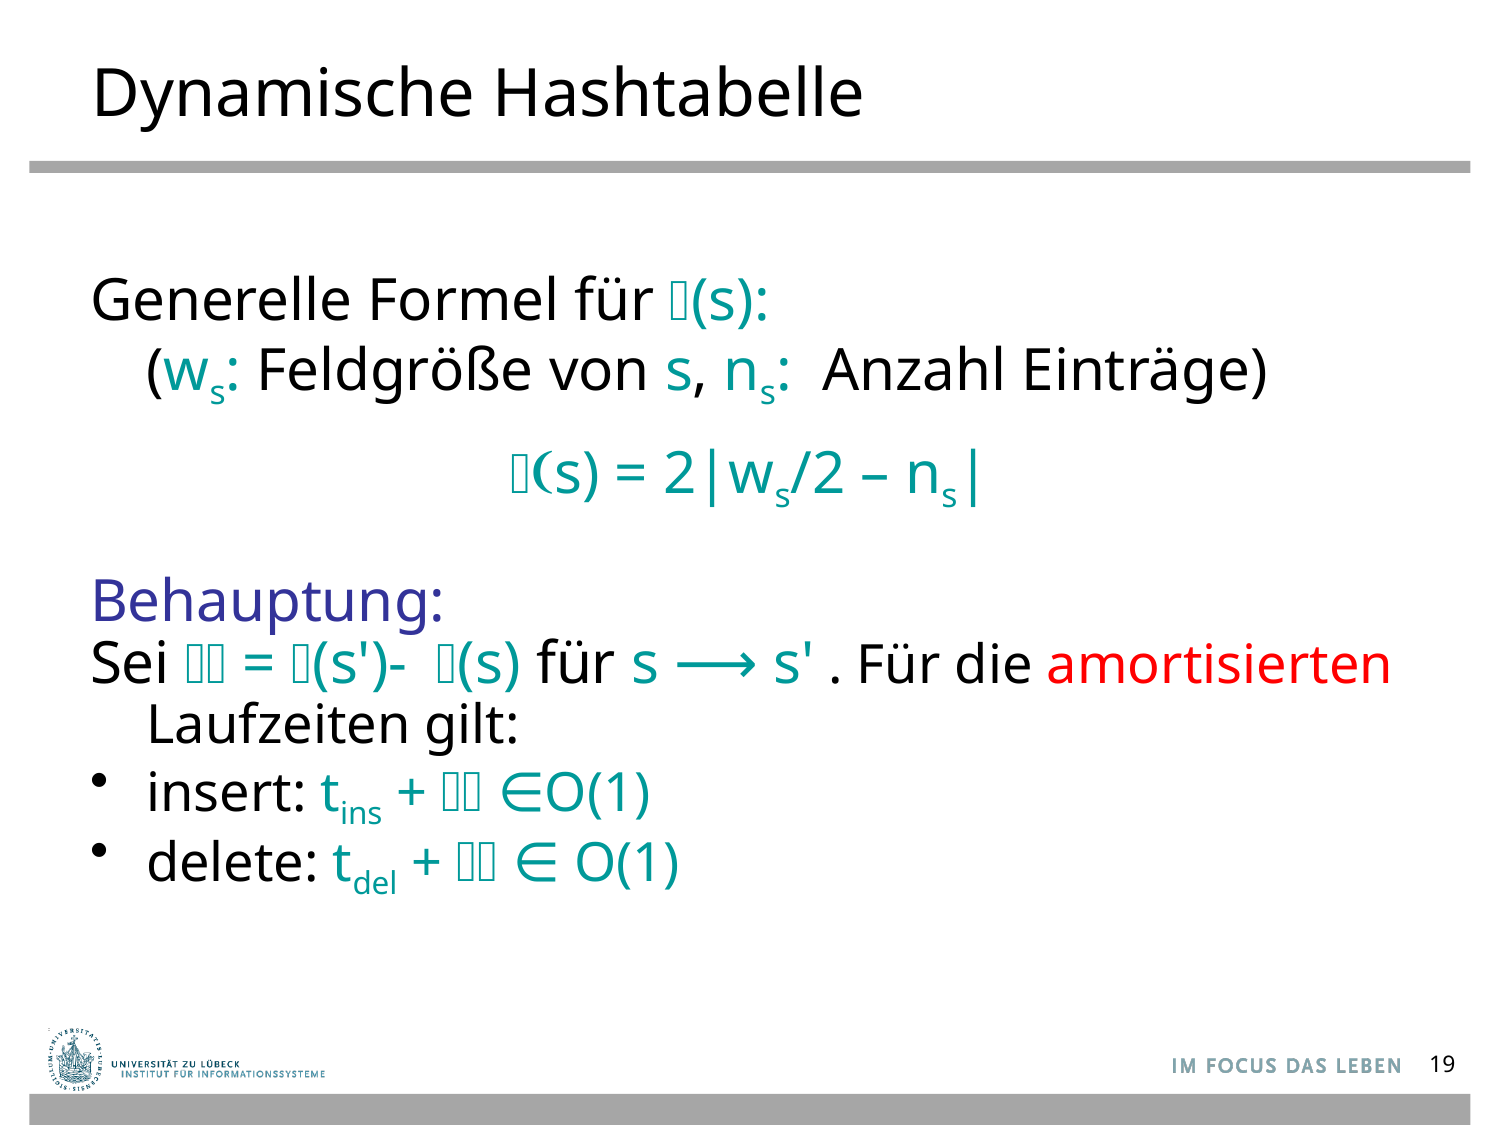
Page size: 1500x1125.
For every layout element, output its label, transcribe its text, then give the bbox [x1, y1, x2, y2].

slide_number 19 [1305, 1050, 1471, 1083]
title Dynamische Hashtabelle [76, 42, 1427, 126]
list Generelle Formel für 𝜙(s): (ws: Feldgröße von s, ns: Anzahl Einträge) 𝜙(s) = 2|ws/2 – ns| Behauptung: Sei 𝛥𝜙 = 𝜙(s')- 𝜙(s) für s ⟶ s' . Für die amortisierten Laufzeiten gilt: insert: tins + 𝛥𝜙 ∈O(1) delete: tdel + 𝛥𝜙 ∈ O(1) [75, 262, 1425, 1047]
picture [1173, 1058, 1305, 1073]
